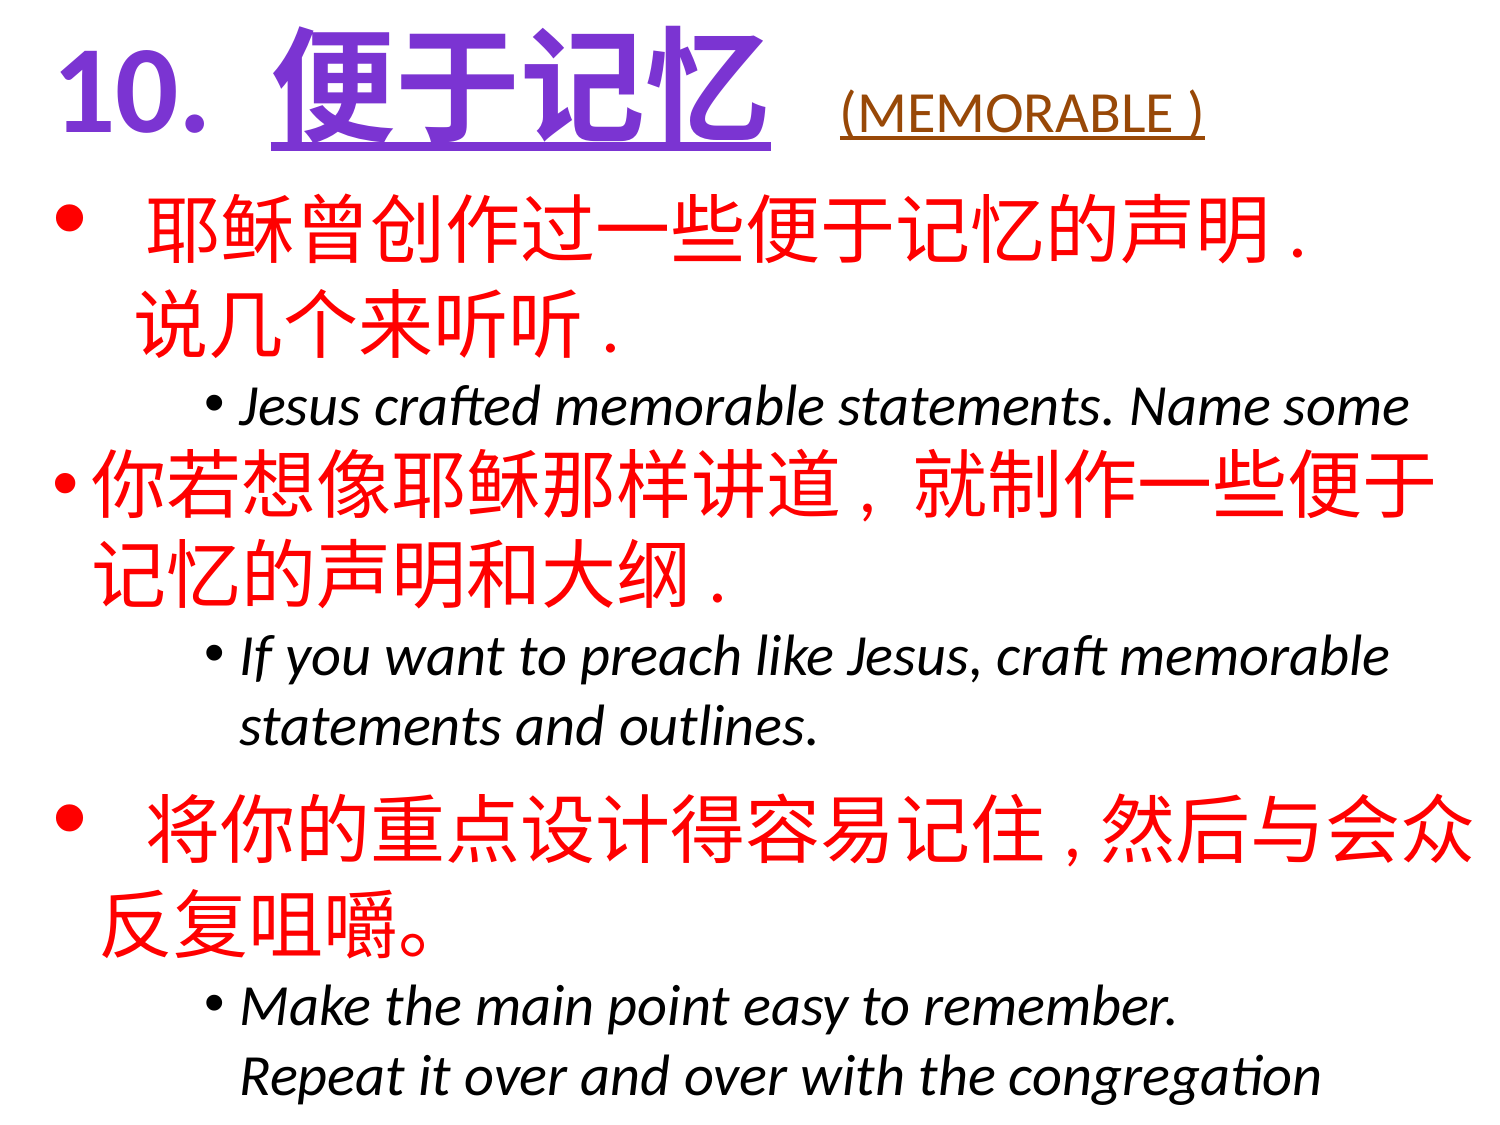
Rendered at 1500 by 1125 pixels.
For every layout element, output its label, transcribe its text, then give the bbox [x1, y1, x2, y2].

text_box 10. 便于记忆 (MEMORABLE ) 耶稣曾创作过一些便于记忆的声明. 说几个来听听. Jesus crafted memorable statements. Name some 你若想像耶稣那样讲道, 就制作一些便于记忆的声明和大纲. If you want to preach like Jesus, craft memorable statements and outlines. 将你的重点设计得容易记住,然后与会众反复咀嚼。 Make the main point easy to remember. Repeat it over and over with the congregation [35, 0, 1500, 1125]
